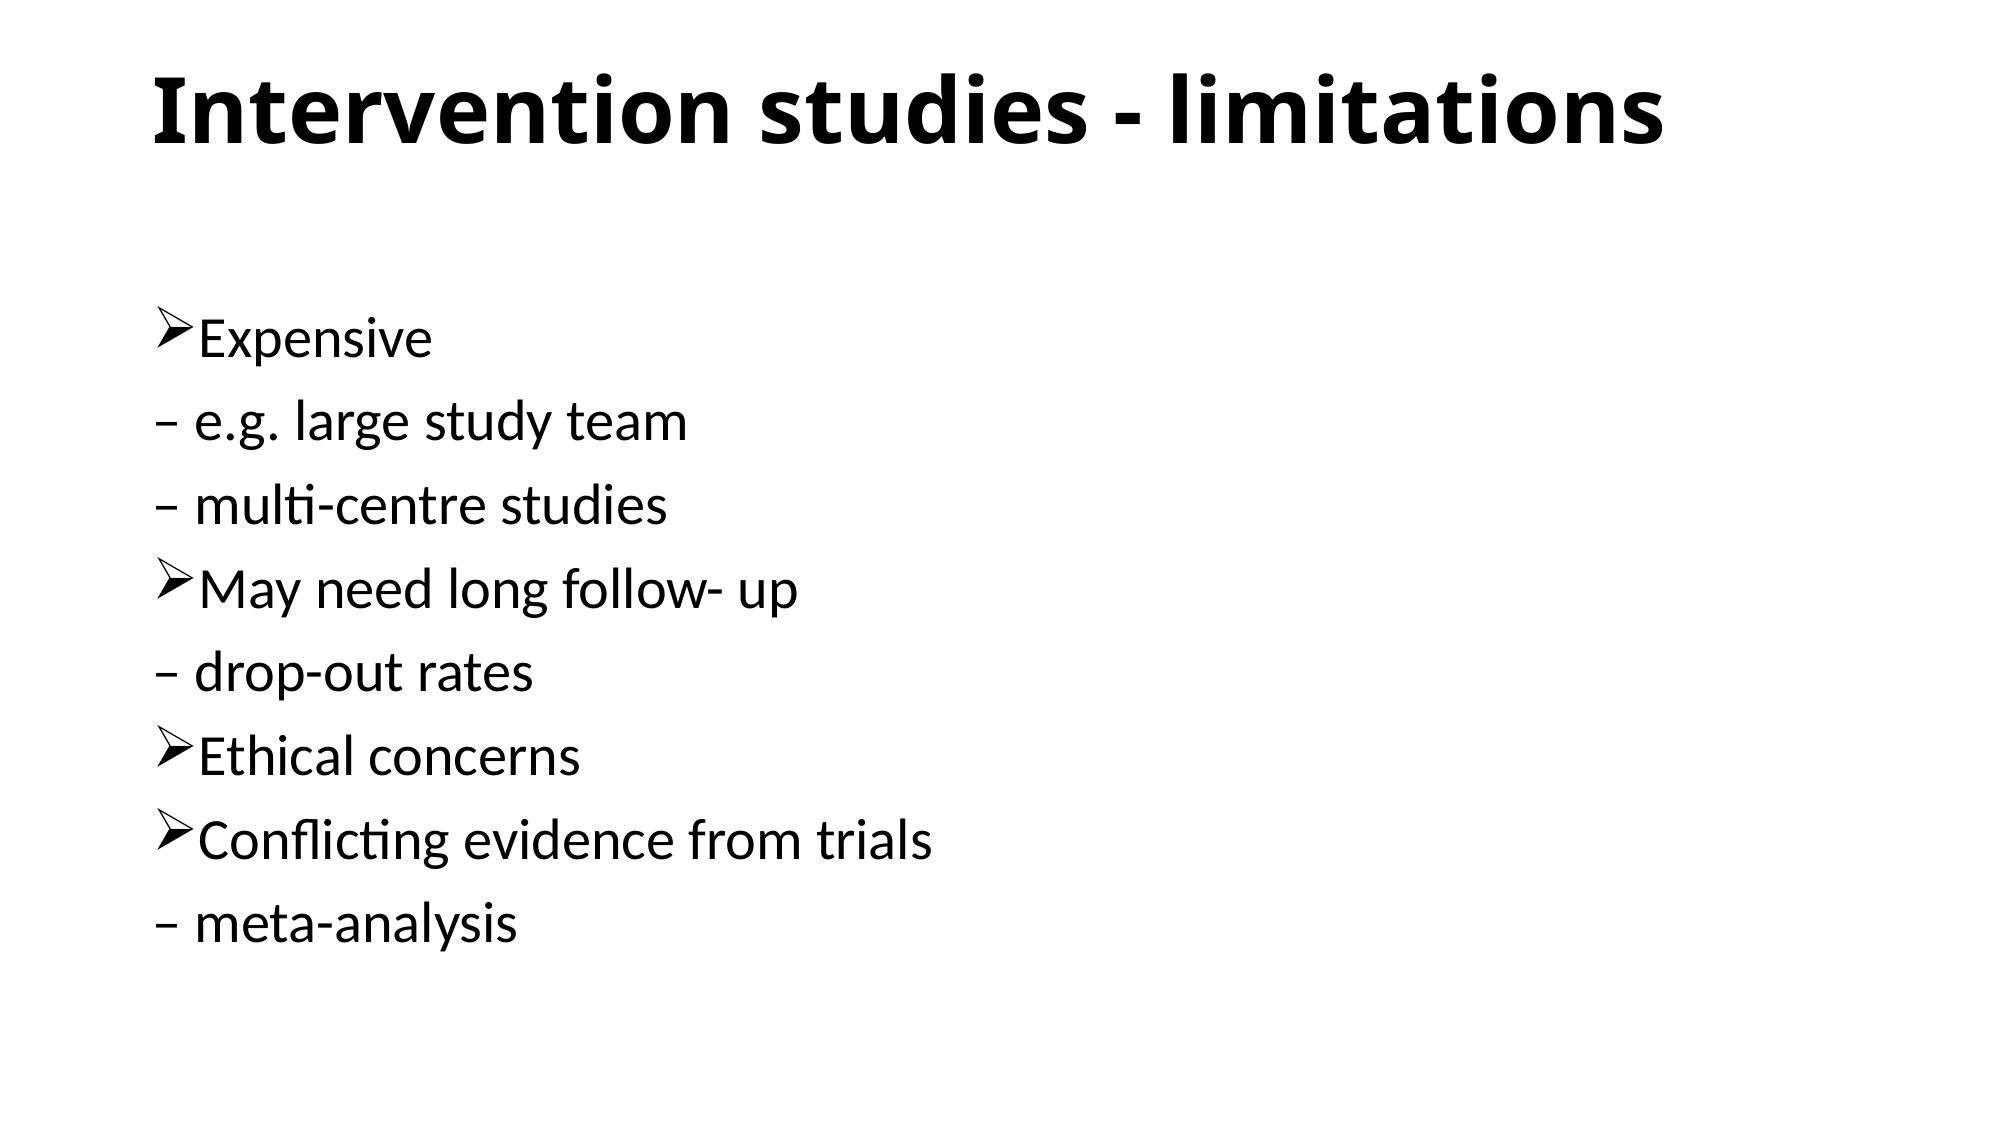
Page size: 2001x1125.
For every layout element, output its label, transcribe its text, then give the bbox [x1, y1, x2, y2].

title Intervention studies - limitations [137, 59, 1863, 278]
list Expensive – e.g. large study team – multi-centre studies May need long follow- up – drop-out rates Ethical concerns Conflicting evidence from trials – meta-analysis [137, 299, 1863, 1014]
